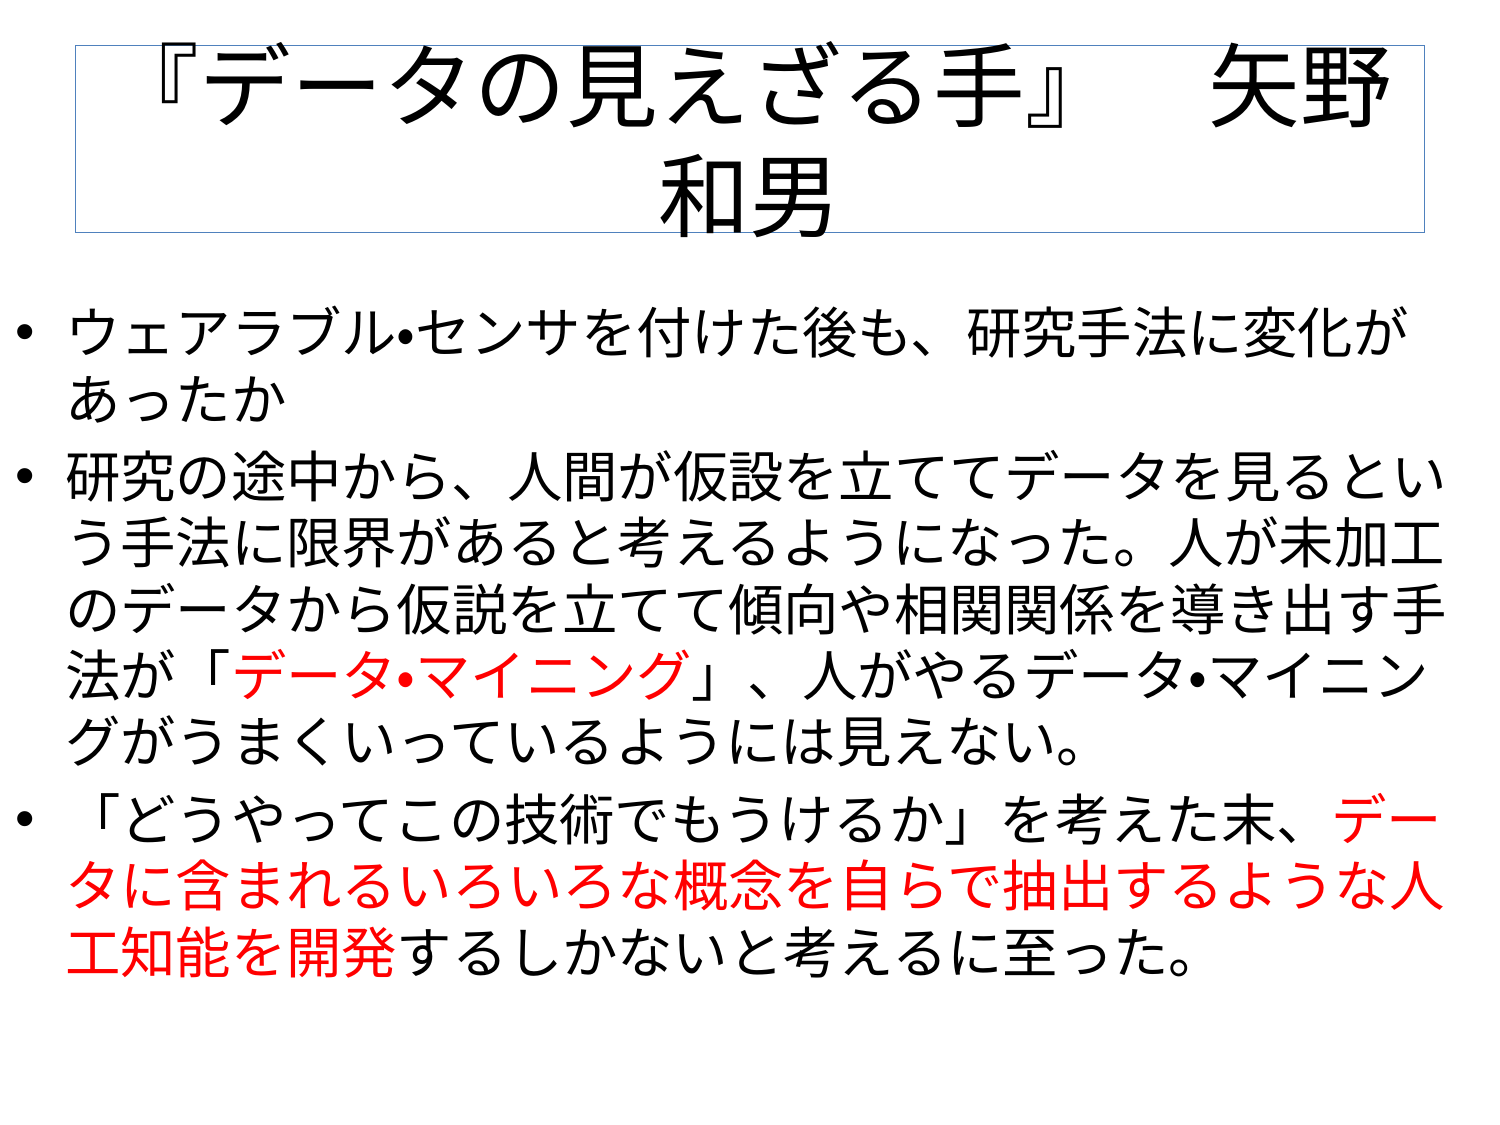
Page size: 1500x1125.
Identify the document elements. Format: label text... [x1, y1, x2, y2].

title 『データの見えざる手』 矢野和男 [75, 45, 1425, 233]
list ウェアラブル・センサを付けた後も、研究手法に変化があったか 研究の途中から、人間が仮設を立ててデータを見るという手法に限界があると考えるようになった。人が未加工のデータから仮説を立てて傾向や相関関係を導き出す手法が「データ・マイニング」、人がやるデータ・マイニングがうまくいっているようには見えない。 「どうやってこの技術でもうけるか」を考えた末、データに含まれるいろいろな概念を自らで抽出するような人工知能を開発するしかないと考えるに至った。 [0, 290, 1463, 1081]
